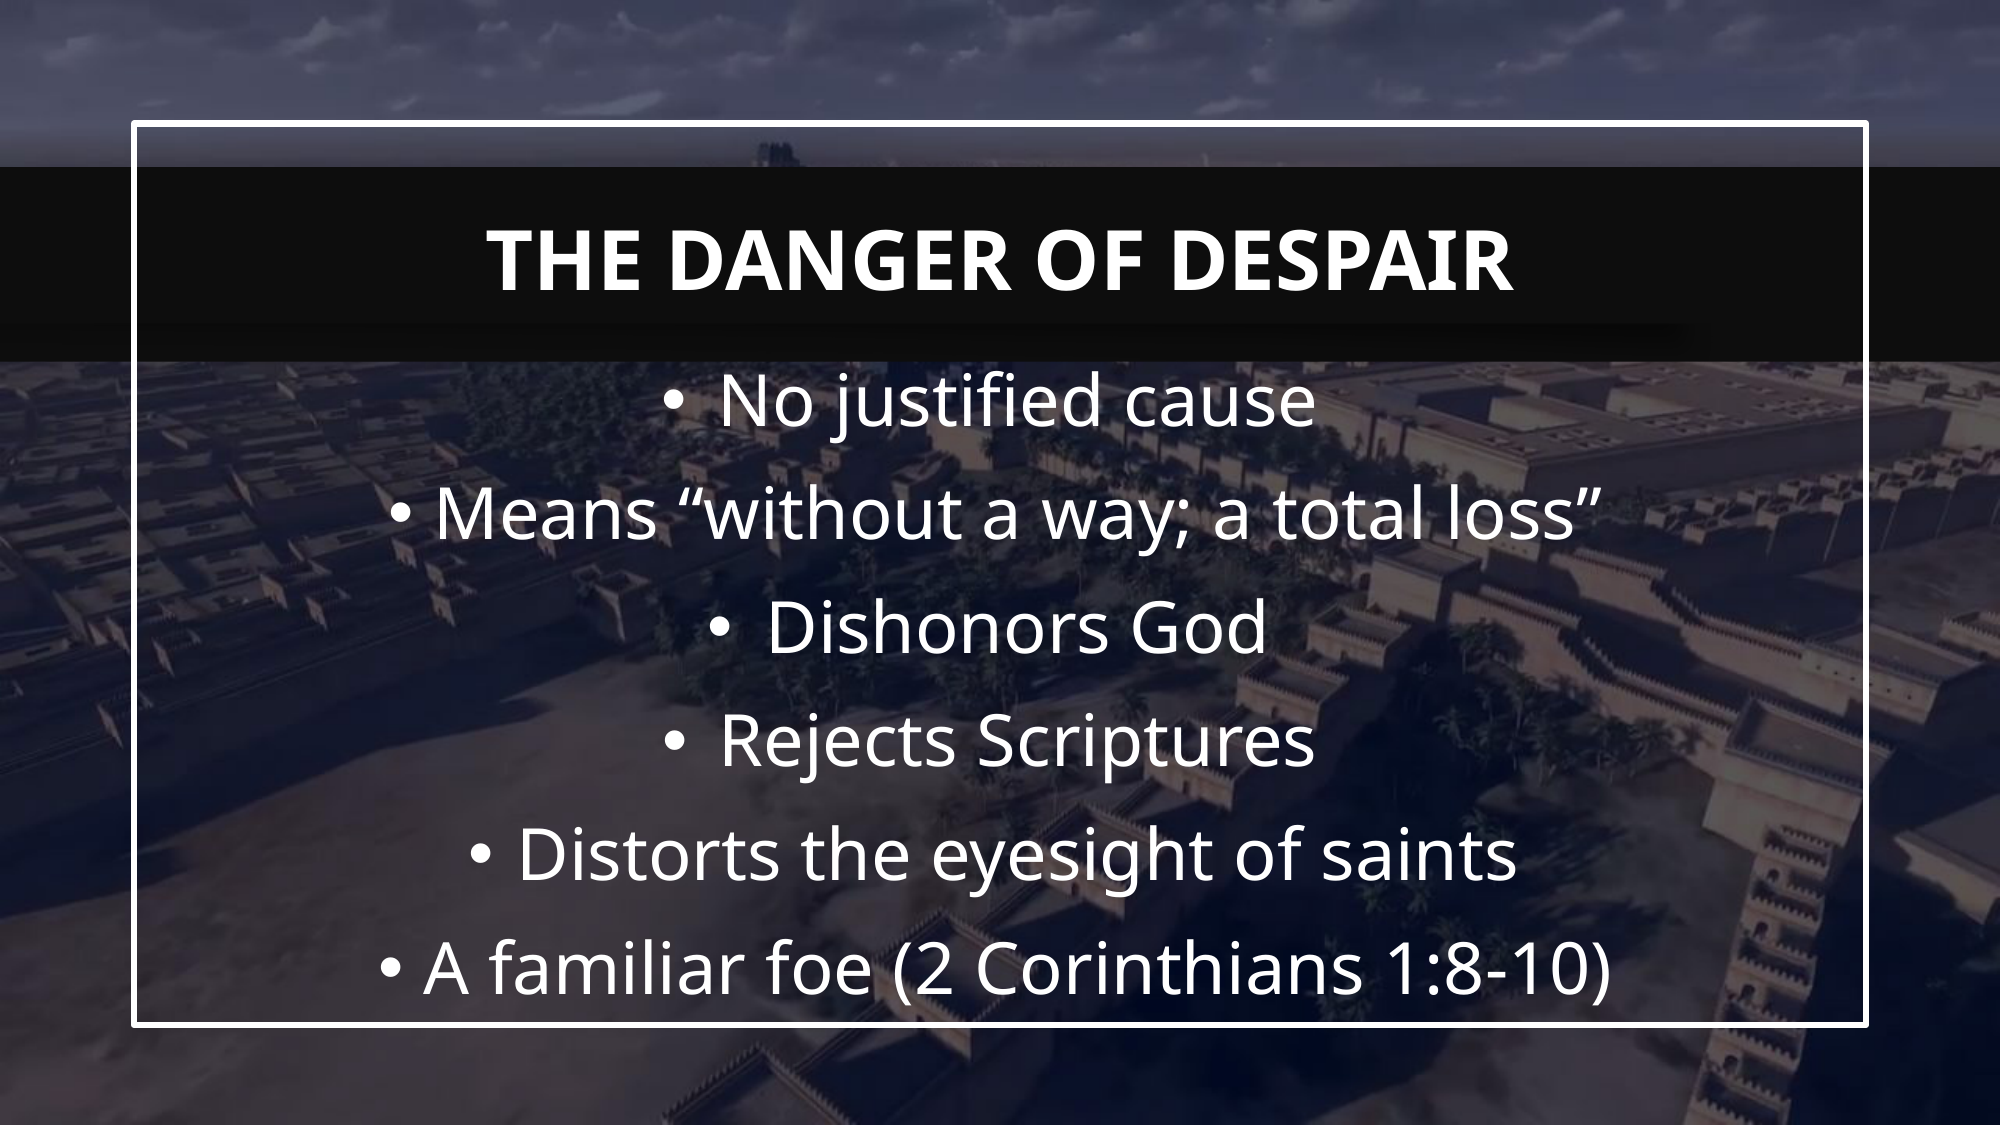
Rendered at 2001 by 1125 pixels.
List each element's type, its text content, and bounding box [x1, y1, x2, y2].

picture [0, 0, 2000, 167]
picture [0, 323, 2000, 1125]
list No justified cause Means “without a way; a total loss” Dishonors God Rejects Scriptures Distorts the eyesight of saints A familiar foe (2 Corinthians 1:8-10) [131, 120, 1869, 1028]
title The Danger of Despair [211, 174, 1789, 353]
